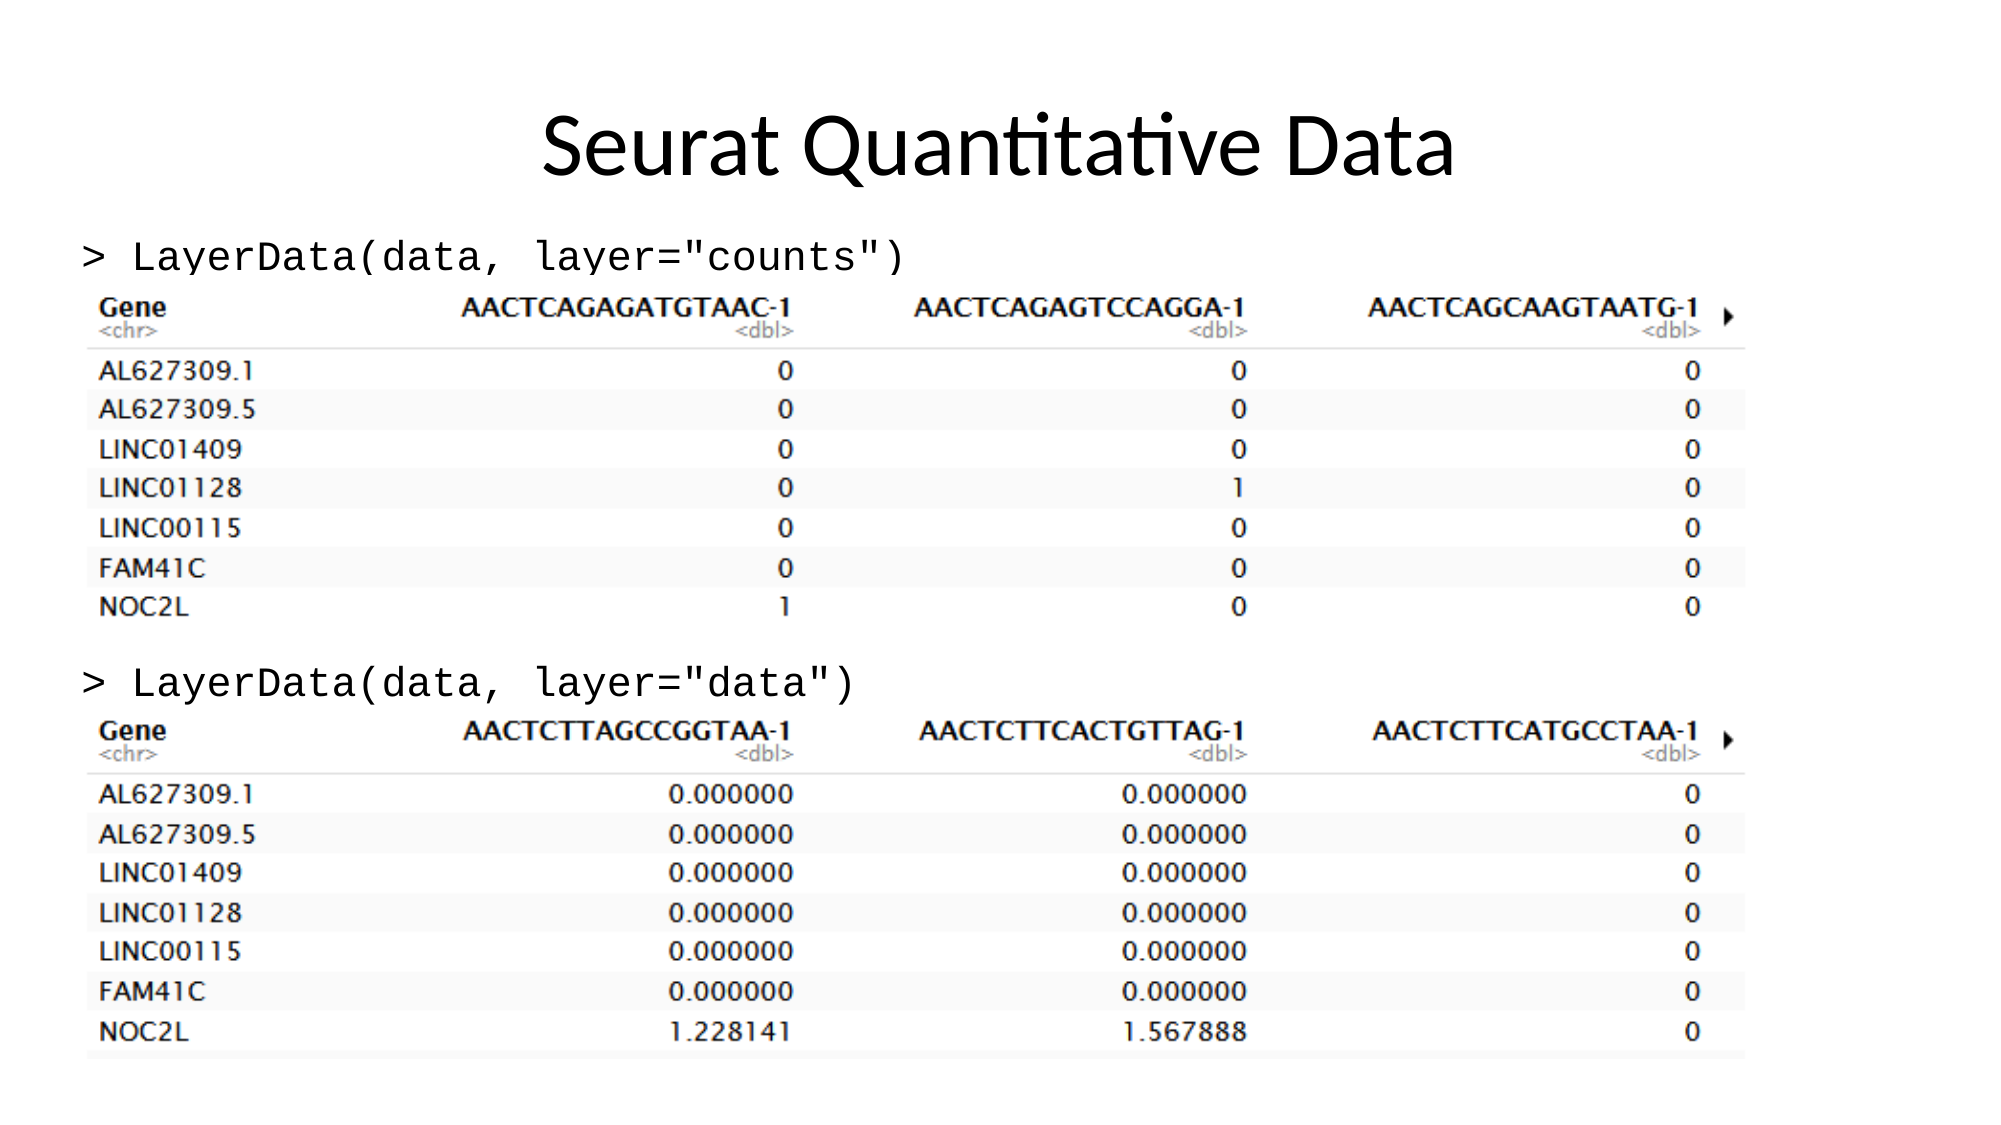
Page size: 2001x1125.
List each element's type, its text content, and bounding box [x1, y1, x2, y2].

text_box > LayerData(data, layer="data") [66, 647, 1020, 712]
text_box > LayerData(data, layer="counts") [66, 221, 1213, 287]
picture [78, 275, 1759, 627]
title Seurat Quantitative Data [99, 45, 1900, 233]
picture [78, 708, 1753, 1059]
